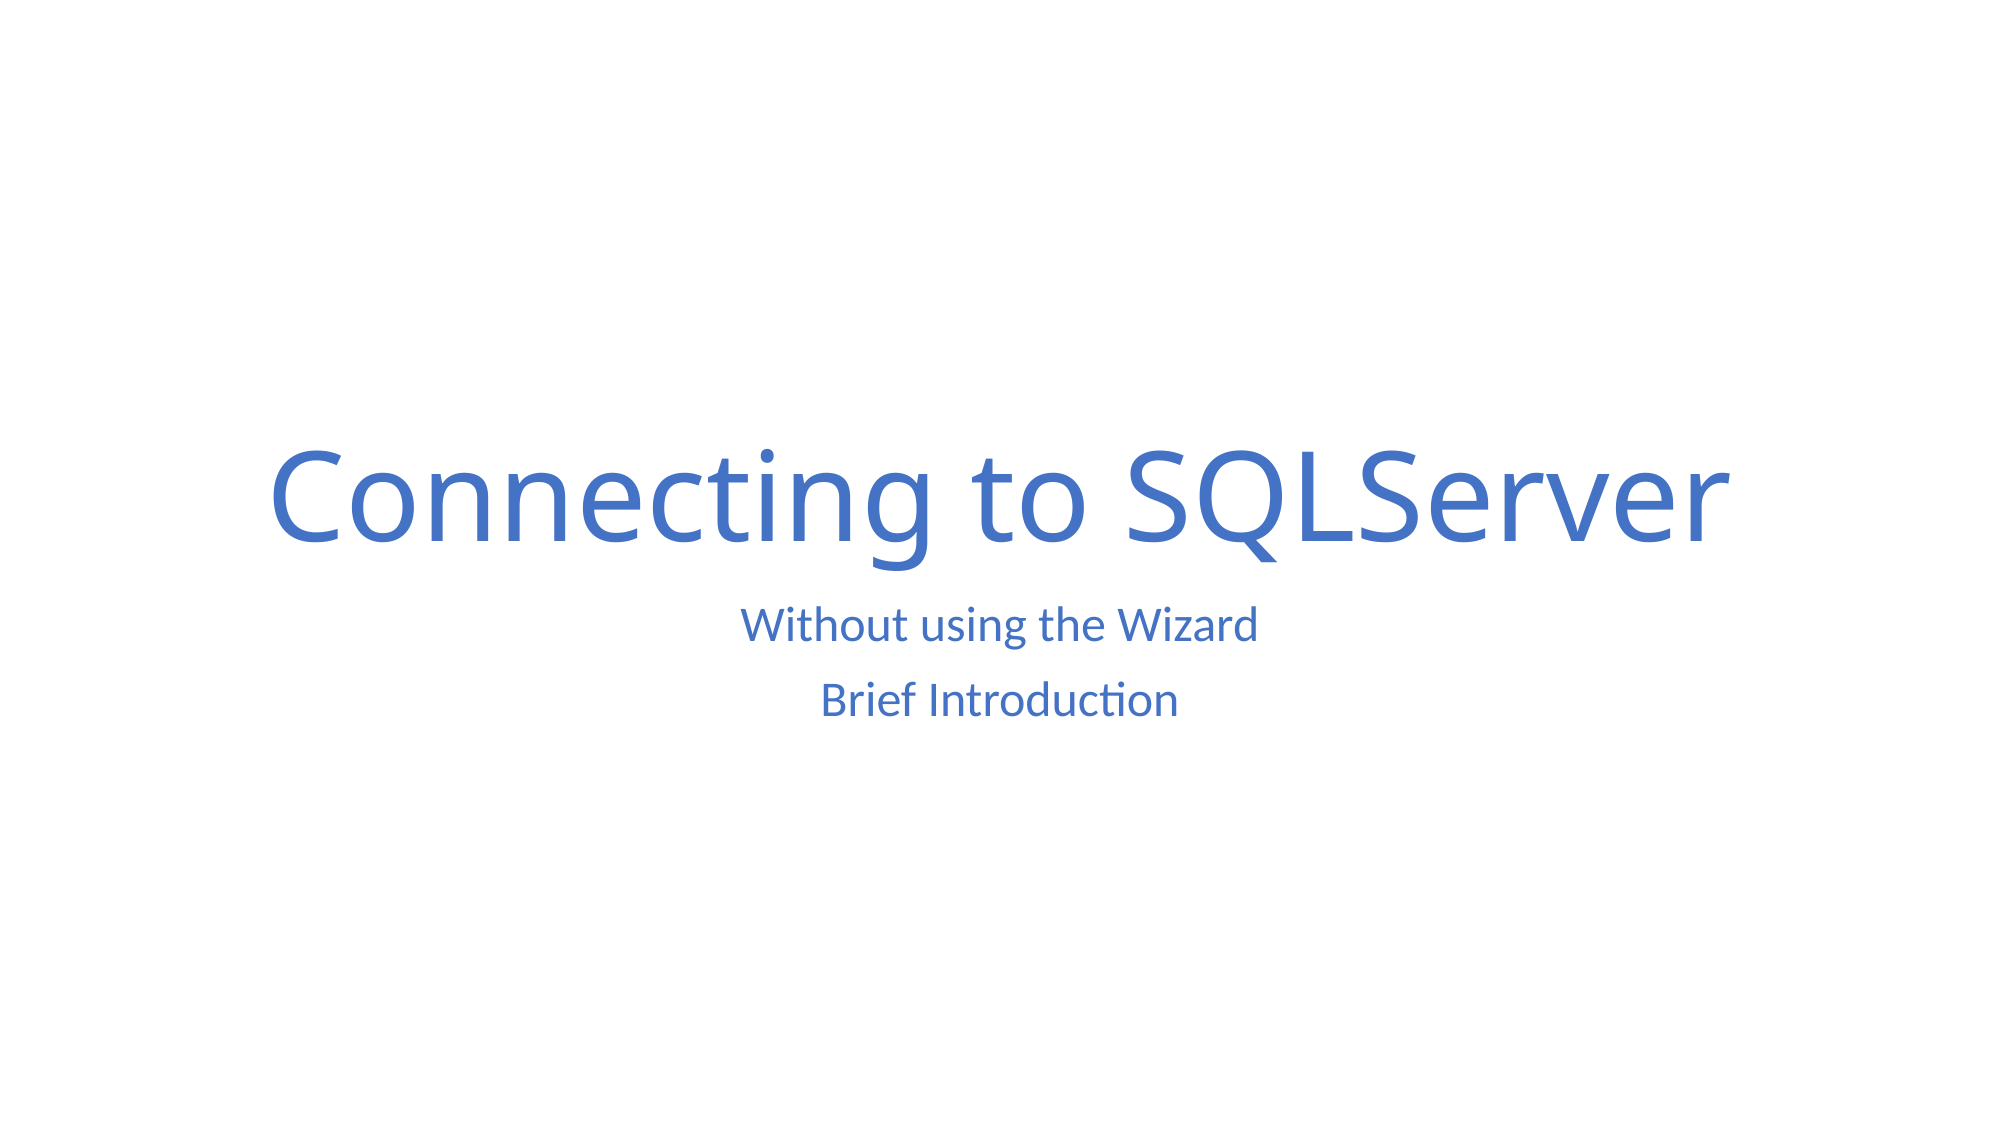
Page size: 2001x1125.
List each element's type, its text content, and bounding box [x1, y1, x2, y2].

title Connecting to SQLServer [249, 184, 1750, 576]
subtitle Without using the Wizard Brief Introduction [249, 590, 1750, 863]
